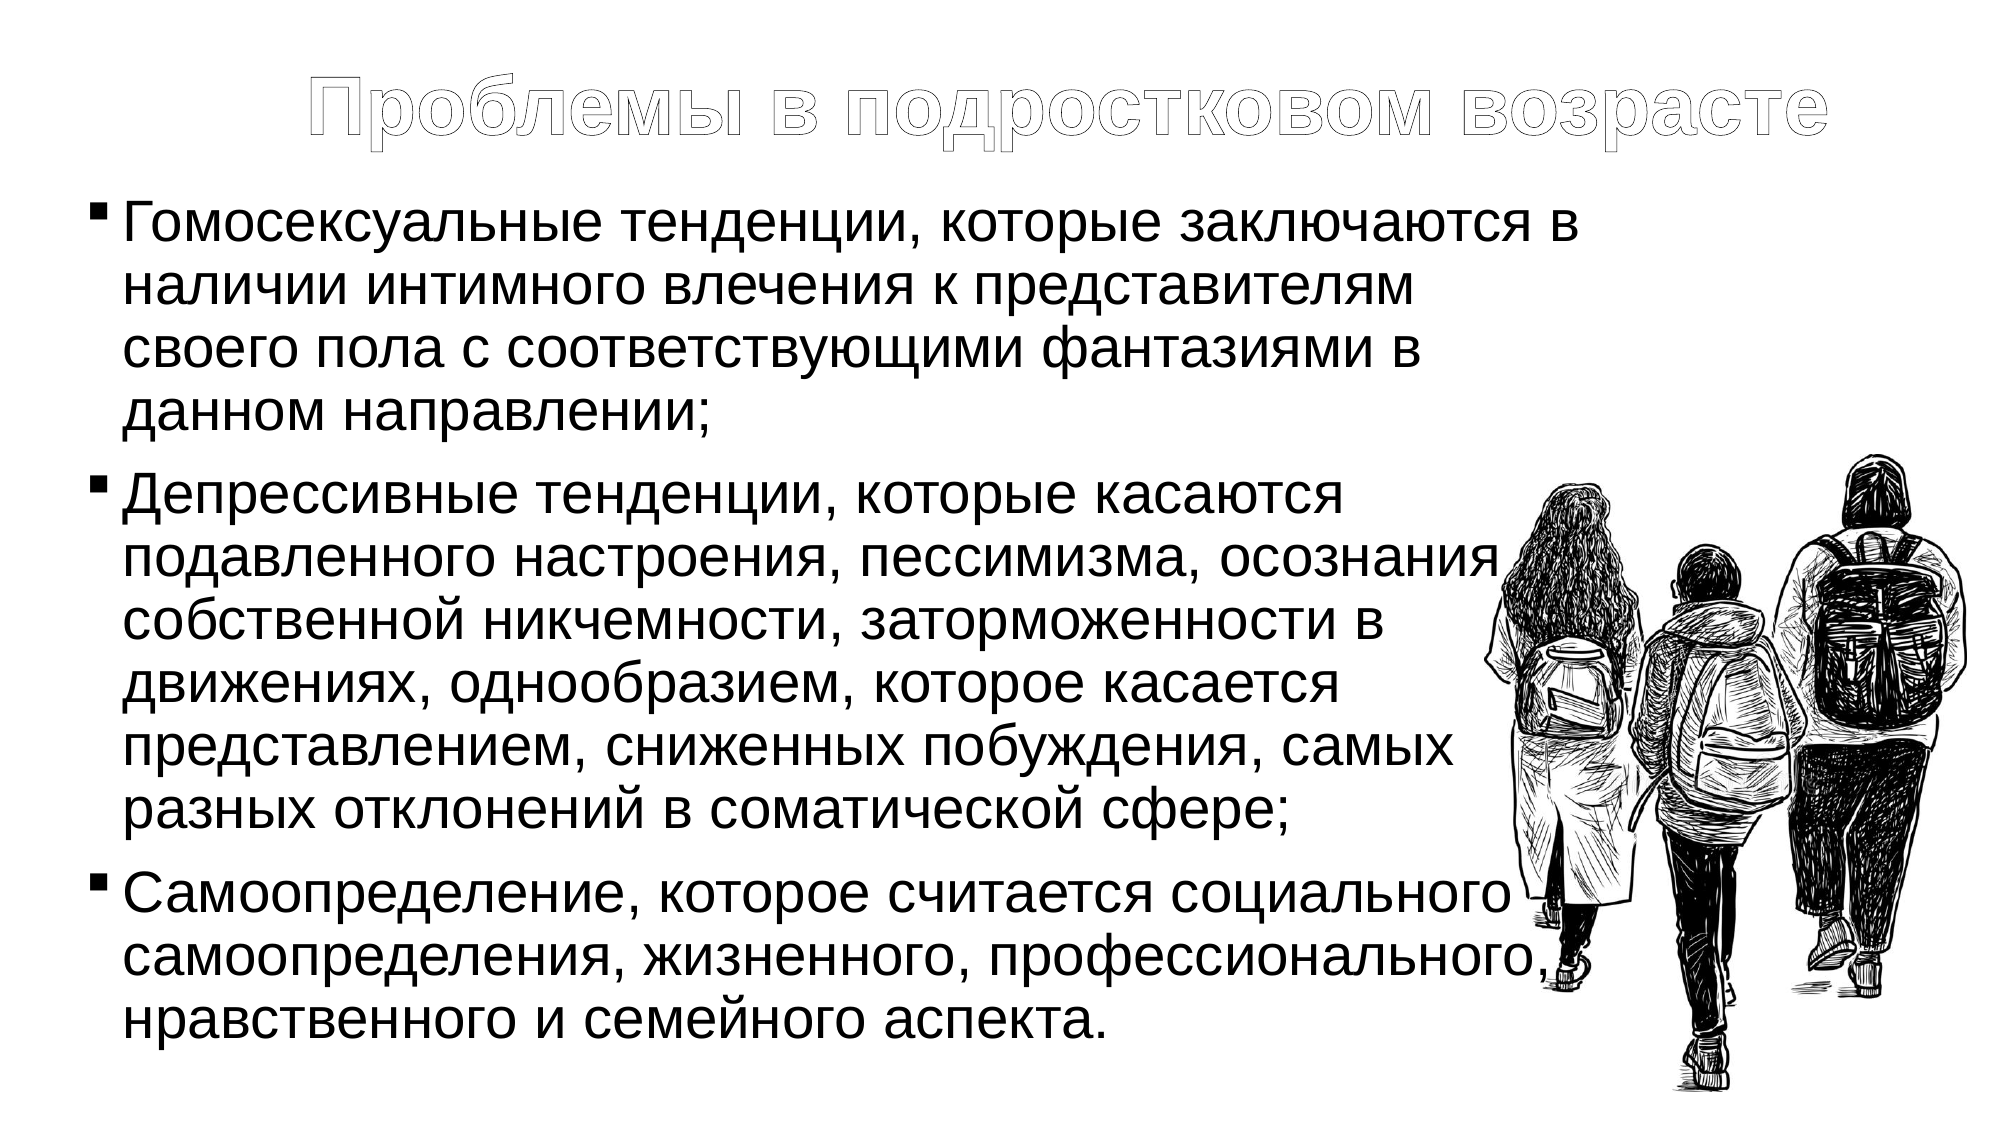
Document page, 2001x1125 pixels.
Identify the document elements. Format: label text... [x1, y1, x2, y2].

text_box Проблемы в подростковом возрасте [290, 43, 1846, 159]
picture [1484, 454, 1967, 1093]
list Гомосексуальные тенденции, которые заключаются в наличии интимного влечения к представителям своего пола с соответствующими фантазиями в данном направлении; Депрессивные тенденции, которые касаются подавленного настроения, пессимизма, осознания собственной никчемности, заторможенности в движениях, однообразием, которое касается представлением, сниженных побуждения, самых разных отклонений в соматической сфере; Самоопределение, которое считается социального самоопределения, жизненного, профессионального, нравственного и семейного аспекта. [70, 183, 1616, 527]
